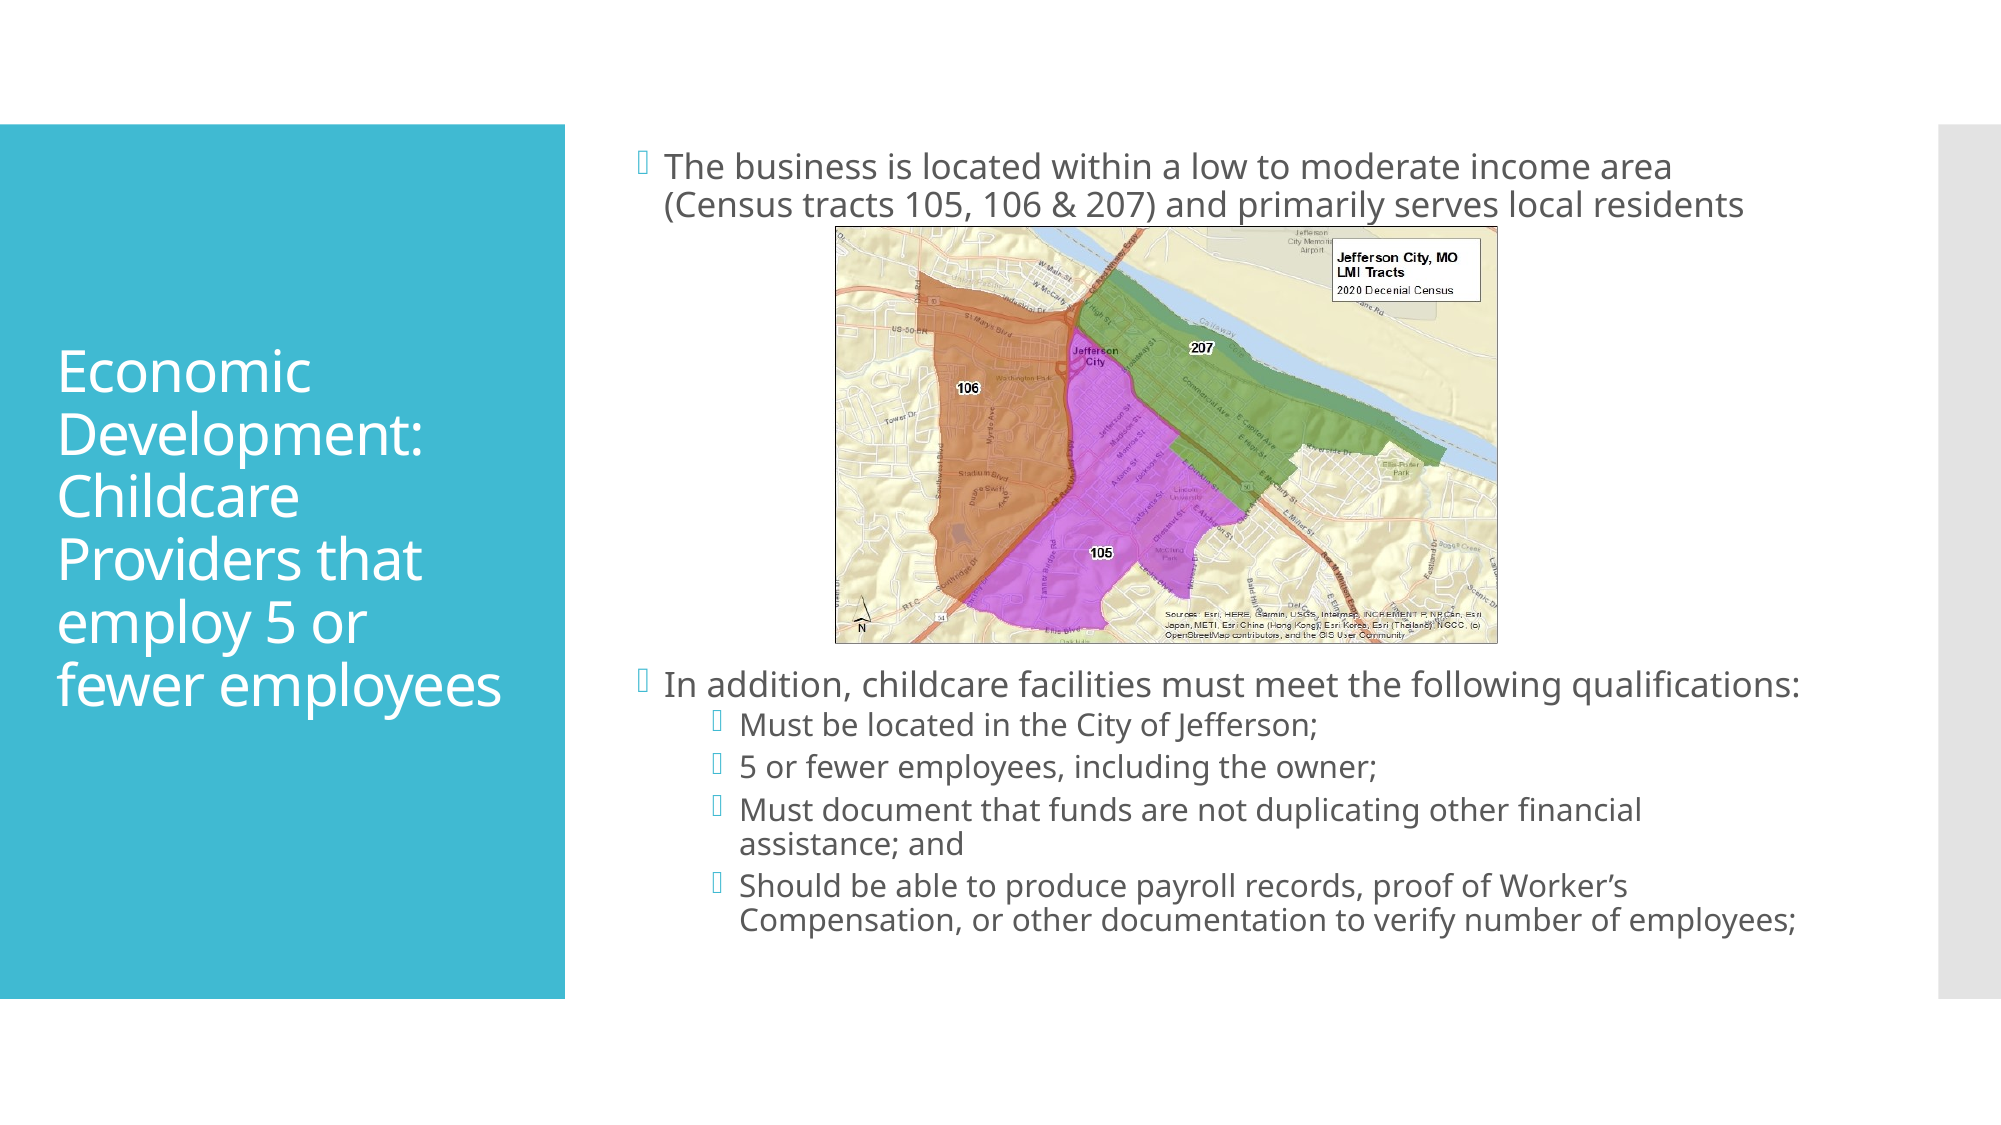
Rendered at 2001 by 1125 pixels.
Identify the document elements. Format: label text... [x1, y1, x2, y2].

picture [832, 225, 1498, 645]
list The business is located within a low to moderate income area (Census tracts 105, 106 & 207) and primarily serves local residents In addition, childcare facilities must meet the following qualifications: Must be located in the City of Jefferson; 5 or fewer employees, including the owner; Must document that funds are not duplicating other financial assistance; and Should be able to produce payroll records, proof of Worker’s Compensation, or other documentation to verify number of employees; [622, 141, 1822, 982]
title Economic Development: Childcare Providers that employ 5 or fewer employees [41, 184, 525, 940]
